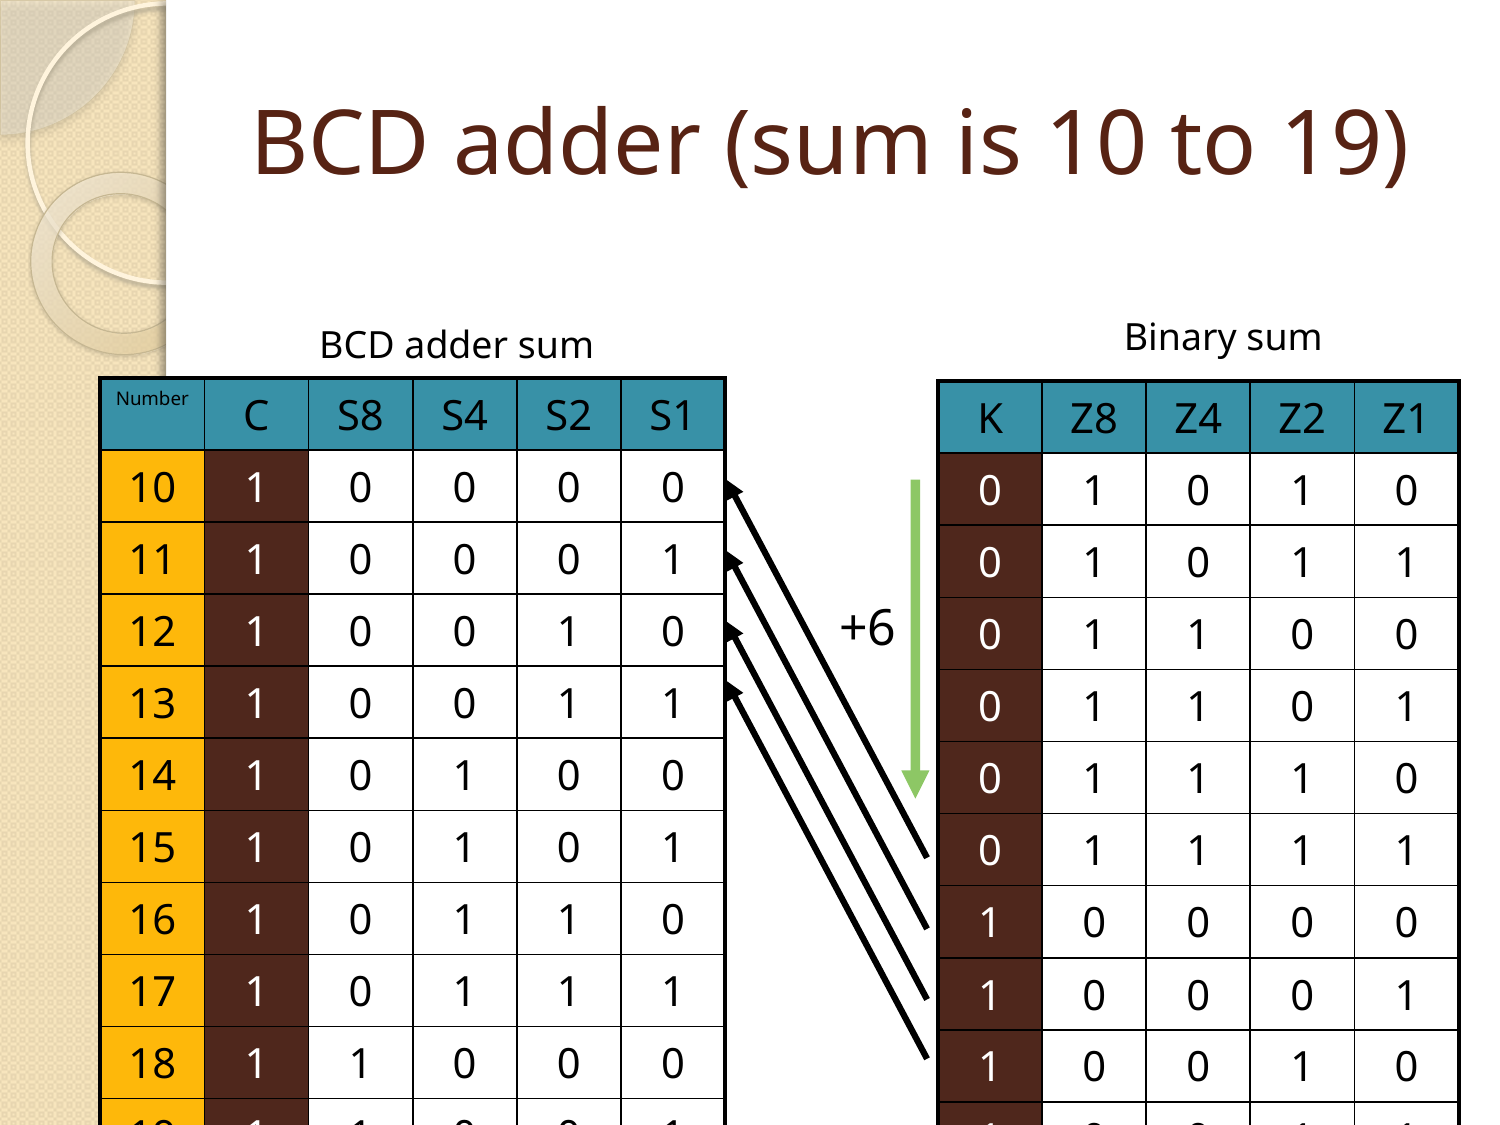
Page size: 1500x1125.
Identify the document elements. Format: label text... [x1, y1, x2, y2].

table_cell 1 [940, 959, 1041, 1029]
text_box [909, 479, 922, 799]
table_cell 10 [102, 451, 204, 521]
table_cell 0 [1147, 959, 1249, 1029]
table_cell 0 [622, 739, 723, 810]
table_cell 0 [309, 739, 412, 810]
table_cell 0 [1043, 959, 1145, 1029]
table_cell 0 [518, 451, 620, 521]
table_cell 1 [205, 1099, 308, 1125]
table_cell 0 [1043, 1103, 1145, 1125]
table_cell 0 [518, 1027, 620, 1098]
table_cell 14 [102, 739, 204, 810]
table_cell 1 [1147, 742, 1249, 813]
table_cell 1 [622, 811, 723, 882]
table_cell 18 [102, 1027, 204, 1098]
table_cell 0 [309, 883, 412, 954]
table_cell 15 [102, 811, 204, 882]
table_cell 1 [1147, 670, 1249, 741]
table_header Z4 [1147, 383, 1249, 452]
table_cell 0 [1251, 959, 1354, 1029]
table_cell 1 [1251, 526, 1354, 597]
table_header C [205, 380, 308, 449]
table_cell 1 [1043, 742, 1145, 813]
table_cell 0 [309, 595, 412, 665]
table_cell 0 [1355, 742, 1457, 813]
table_cell 13 [102, 667, 204, 737]
table_cell 0 [622, 883, 723, 954]
table_cell 0 [1147, 526, 1249, 597]
table_cell 12 [102, 595, 204, 665]
table_cell 0 [1355, 454, 1457, 524]
table_cell 0 [414, 1027, 516, 1098]
table_cell 1 [1147, 814, 1249, 885]
table_cell 0 [309, 811, 412, 882]
table_cell 0 [309, 667, 412, 737]
table_cell 0 [518, 739, 620, 810]
table_cell 0 [414, 1099, 516, 1125]
table_cell 1 [1251, 814, 1354, 885]
table_cell 1 [414, 811, 516, 882]
table_cell 1 [309, 1099, 412, 1125]
table_cell 1 [518, 595, 620, 665]
table_cell 1 [1251, 1103, 1354, 1125]
table_cell 0 [414, 451, 516, 521]
table_cell 1 [205, 595, 308, 665]
table_header Z1 [1355, 383, 1457, 452]
table_cell 0 [1147, 1031, 1249, 1101]
table_cell 0 [940, 598, 1041, 669]
table_cell 1 [414, 955, 516, 1026]
table_cell 1 [622, 955, 723, 1026]
table_cell 1 [518, 667, 620, 737]
table_cell 0 [622, 595, 723, 665]
table_cell 0 [309, 955, 412, 1026]
text_box Binary sum [1108, 305, 1338, 365]
table_cell 1 [1355, 814, 1457, 885]
table_header S2 [518, 380, 620, 449]
table_header Z8 [1043, 383, 1145, 452]
table_cell 1 [622, 667, 723, 737]
table_cell 1 [940, 886, 1041, 957]
table_cell 0 [1251, 598, 1354, 669]
table_cell 1 [205, 955, 308, 1026]
text_box [726, 550, 928, 929]
table_cell 1 [414, 739, 516, 810]
table_cell 1 [205, 667, 308, 737]
table_cell 1 [1043, 526, 1145, 597]
table_cell 0 [1147, 1103, 1249, 1125]
table_cell 0 [1043, 886, 1145, 957]
table_cell 1 [1355, 1103, 1457, 1125]
table_header S8 [309, 380, 412, 449]
table_cell 1 [205, 739, 308, 810]
table_header Z2 [1251, 383, 1354, 452]
table_cell 0 [622, 1027, 723, 1098]
table_cell 1 [309, 1027, 412, 1098]
table_cell 1 [1147, 598, 1249, 669]
table_cell 1 [1043, 454, 1145, 524]
table_cell 0 [940, 454, 1041, 524]
table_cell 1 [205, 523, 308, 593]
table_cell 0 [940, 670, 1041, 741]
table_cell 1 [940, 1103, 1041, 1125]
table_cell 11 [102, 523, 204, 593]
table_cell 0 [1355, 886, 1457, 957]
table_cell 0 [414, 595, 516, 665]
table_cell 1 [1043, 670, 1145, 741]
table_cell 16 [102, 883, 204, 954]
table_cell 0 [309, 451, 412, 521]
table_cell 1 [414, 883, 516, 954]
table_cell 0 [940, 526, 1041, 597]
table_cell 0 [1043, 1031, 1145, 1101]
text_box BCD adder sum [304, 313, 610, 373]
table_cell 1 [205, 451, 308, 521]
table_cell 1 [1251, 454, 1354, 524]
table_cell 0 [414, 523, 516, 593]
table_cell 0 [940, 814, 1041, 885]
table_cell 0 [518, 811, 620, 882]
table_cell 1 [1251, 742, 1354, 813]
table_cell 1 [205, 883, 308, 954]
text_box [726, 621, 928, 1000]
table_cell 1 [205, 1027, 308, 1098]
table_cell 0 [1251, 670, 1354, 741]
table_cell 0 [940, 742, 1041, 813]
table_cell 0 [518, 523, 620, 593]
table_cell 1 [205, 811, 308, 882]
table_cell 1 [518, 955, 620, 1026]
table_cell 0 [1147, 886, 1249, 957]
table_cell 1 [1355, 526, 1457, 597]
table_cell 1 [622, 523, 723, 593]
table_cell 1 [518, 883, 620, 954]
table_cell 0 [1355, 1031, 1457, 1101]
table_cell 0 [518, 1099, 620, 1125]
table_cell 1 [1043, 814, 1145, 885]
table_cell 17 [102, 955, 204, 1026]
table_cell 19 [102, 1099, 204, 1125]
table_cell 0 [309, 523, 412, 593]
table_cell 0 [1251, 886, 1354, 957]
text_box [726, 680, 928, 1059]
table_cell 0 [622, 451, 723, 521]
table_header S4 [414, 380, 516, 449]
table_cell 1 [1251, 1031, 1354, 1101]
table_cell 1 [1043, 598, 1145, 669]
table_header Number [102, 380, 204, 449]
table_cell 0 [1355, 598, 1457, 669]
table_cell 0 [414, 667, 516, 737]
table_header S1 [622, 380, 723, 449]
table_cell 1 [622, 1099, 723, 1125]
table_cell 1 [1355, 959, 1457, 1029]
title BCD adder (sum is 10 to 19) [235, 45, 1466, 233]
text_box +6 [824, 588, 912, 663]
table_cell 1 [940, 1031, 1041, 1101]
text_box [726, 479, 928, 858]
table_cell 1 [1355, 670, 1457, 741]
table_cell 0 [1147, 454, 1249, 524]
table_header K [940, 383, 1041, 452]
